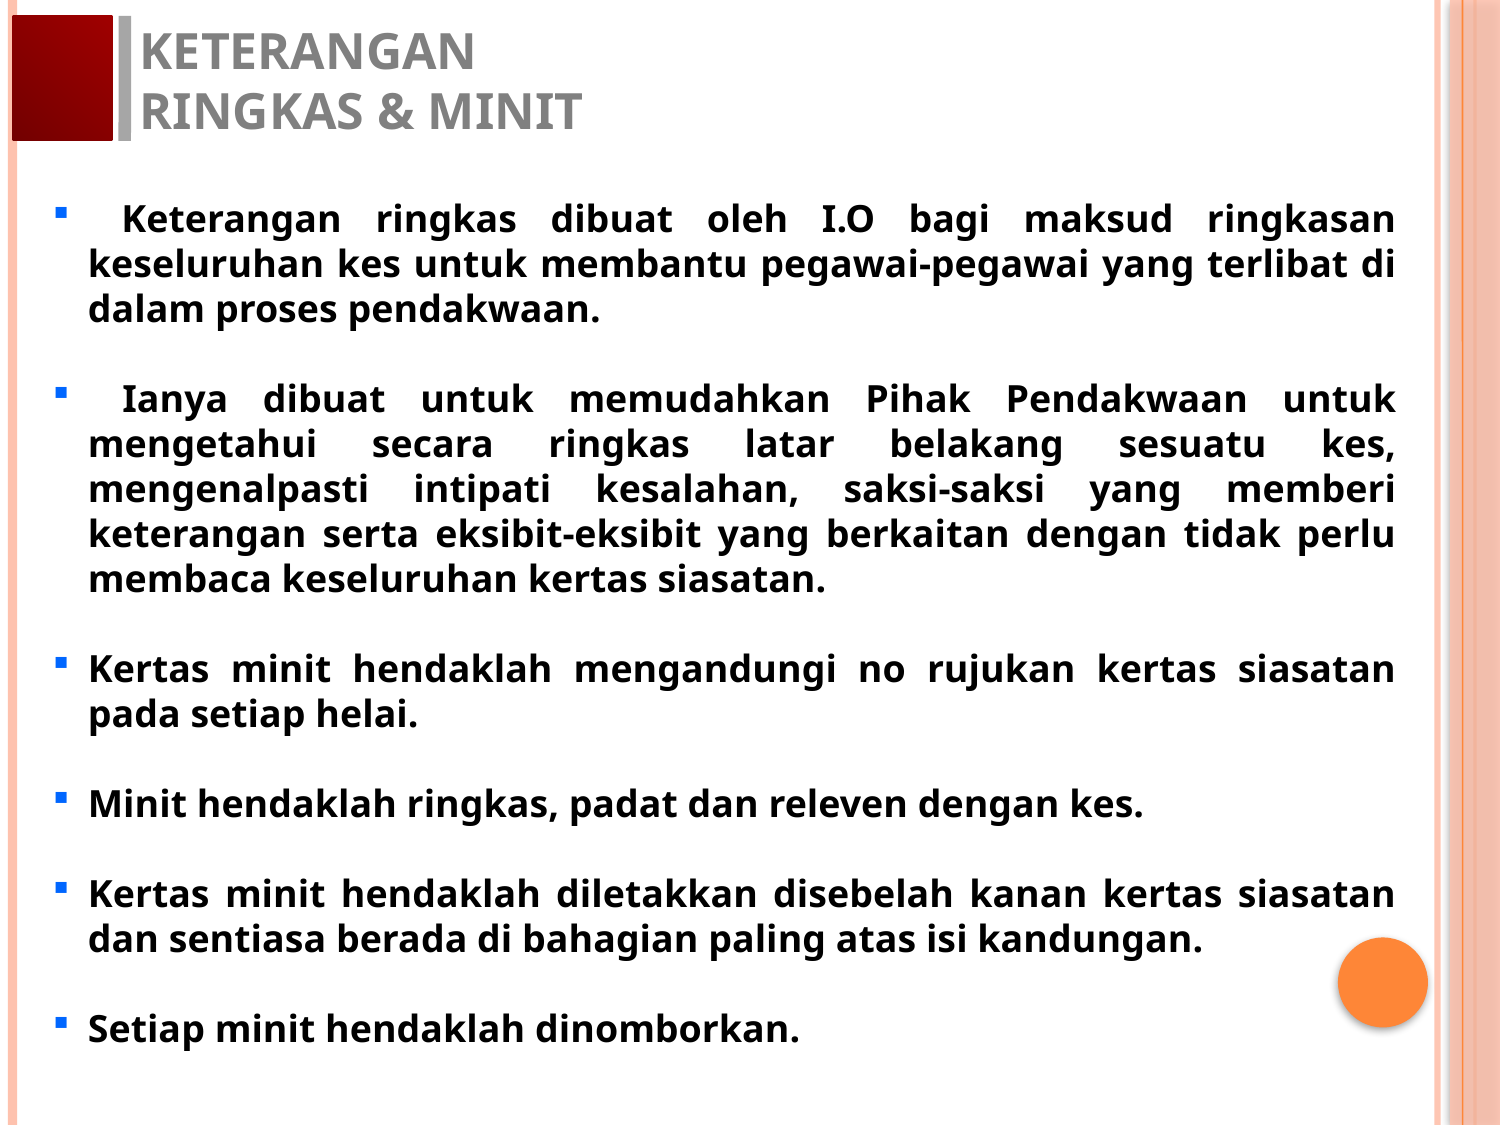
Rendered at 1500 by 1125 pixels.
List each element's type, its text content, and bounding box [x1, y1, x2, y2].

text_box [10, 14, 115, 143]
text_box Keterangan ringkas dibuat oleh I.O bagi maksud ringkasan keseluruhan kes untuk membantu pegawai-pegawai yang terlibat di dalam proses pendakwaan. Ianya dibuat untuk memudahkan Pihak Pendakwaan untuk mengetahui secara ringkas latar belakang sesuatu kes, mengenalpasti intipati kesalahan, saksi-saksi yang memberi keterangan serta eksibit-eksibit yang berkaitan dengan tidak perlu membaca keseluruhan kertas siasatan. Kertas minit hendaklah mengandungi no rujukan kertas siasatan pada setiap helai. Minit hendaklah ringkas, padat dan releven dengan kes. Kertas minit hendaklah diletakkan disebelah kanan kertas siasatan dan sentiasa berada di bahagian paling atas isi kandungan. Setiap minit hendaklah dinomborkan. [37, 187, 1413, 588]
text_box KETERANGAN RINGKAS & MINIT [125, 12, 675, 148]
